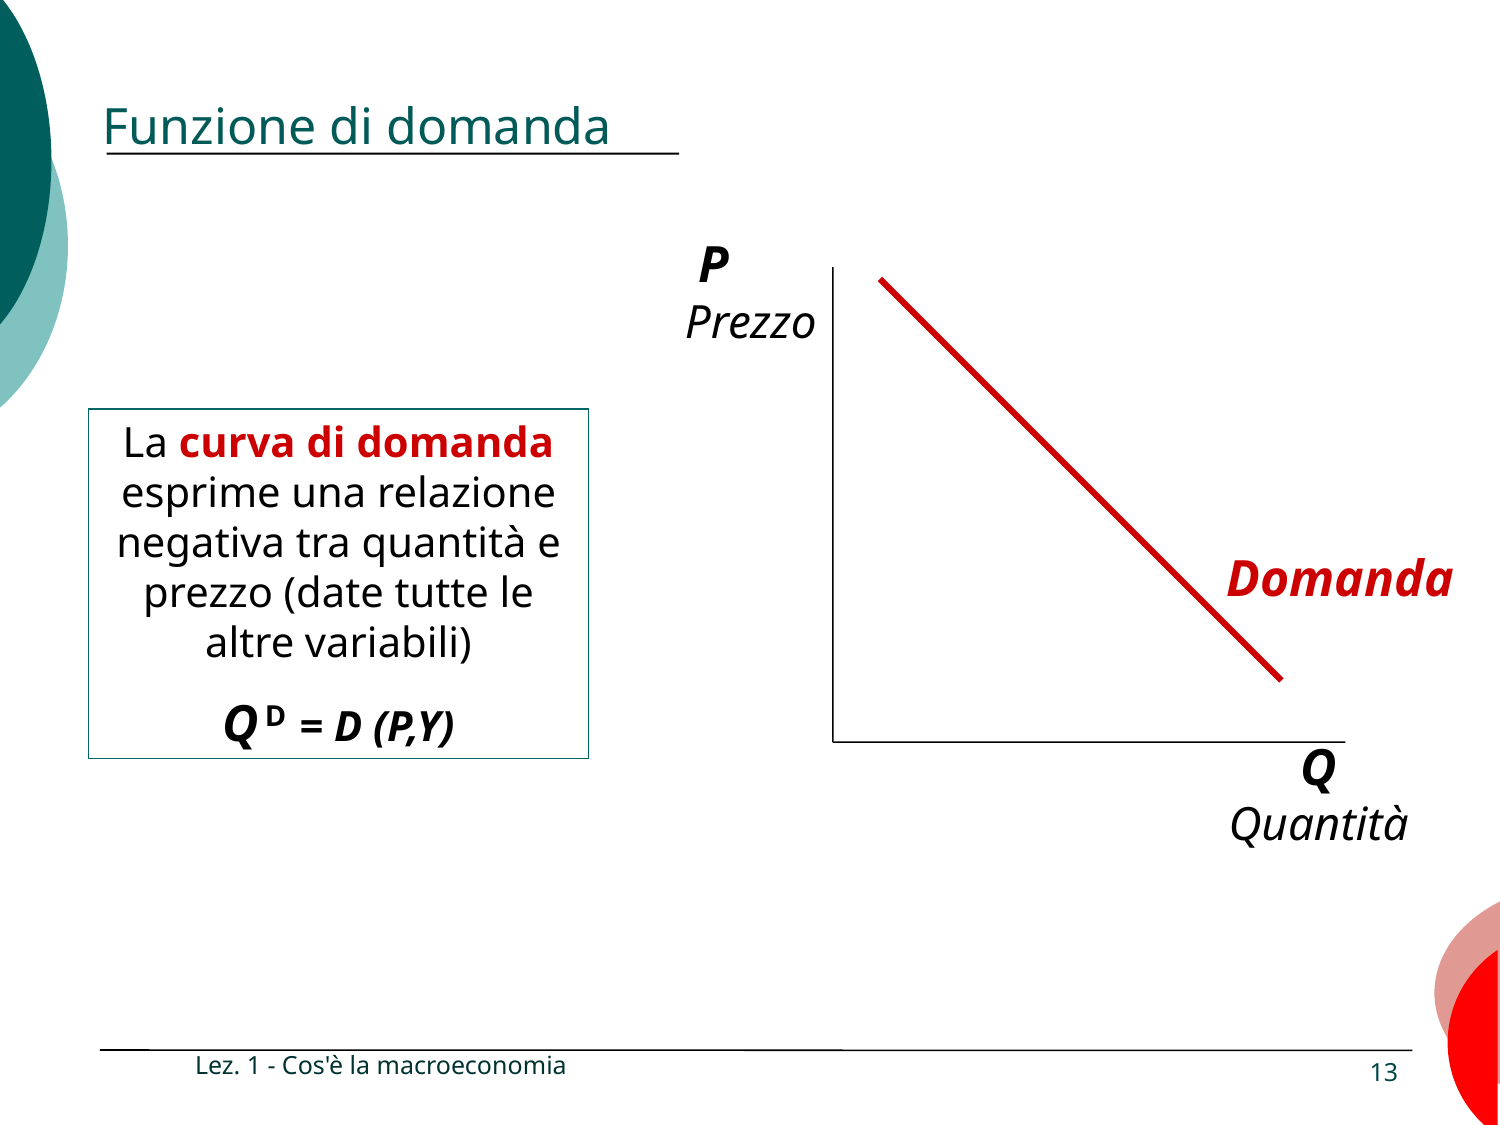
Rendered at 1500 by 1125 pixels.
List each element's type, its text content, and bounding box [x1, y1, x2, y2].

title Funzione di domanda [87, 58, 1288, 163]
text_box P Prezzo [657, 224, 845, 355]
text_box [832, 266, 1346, 743]
text_box La curva di domanda esprime una relazione negativa tra quantità e prezzo (date tutte le altre variabili) Q D = D (P,Y) [88, 408, 589, 759]
footer Lez. 1 - Cos'è la macroeconomia [62, 1049, 701, 1088]
text_box Q Quantità [1212, 727, 1425, 858]
text_box Domanda [1349, 538, 1500, 614]
